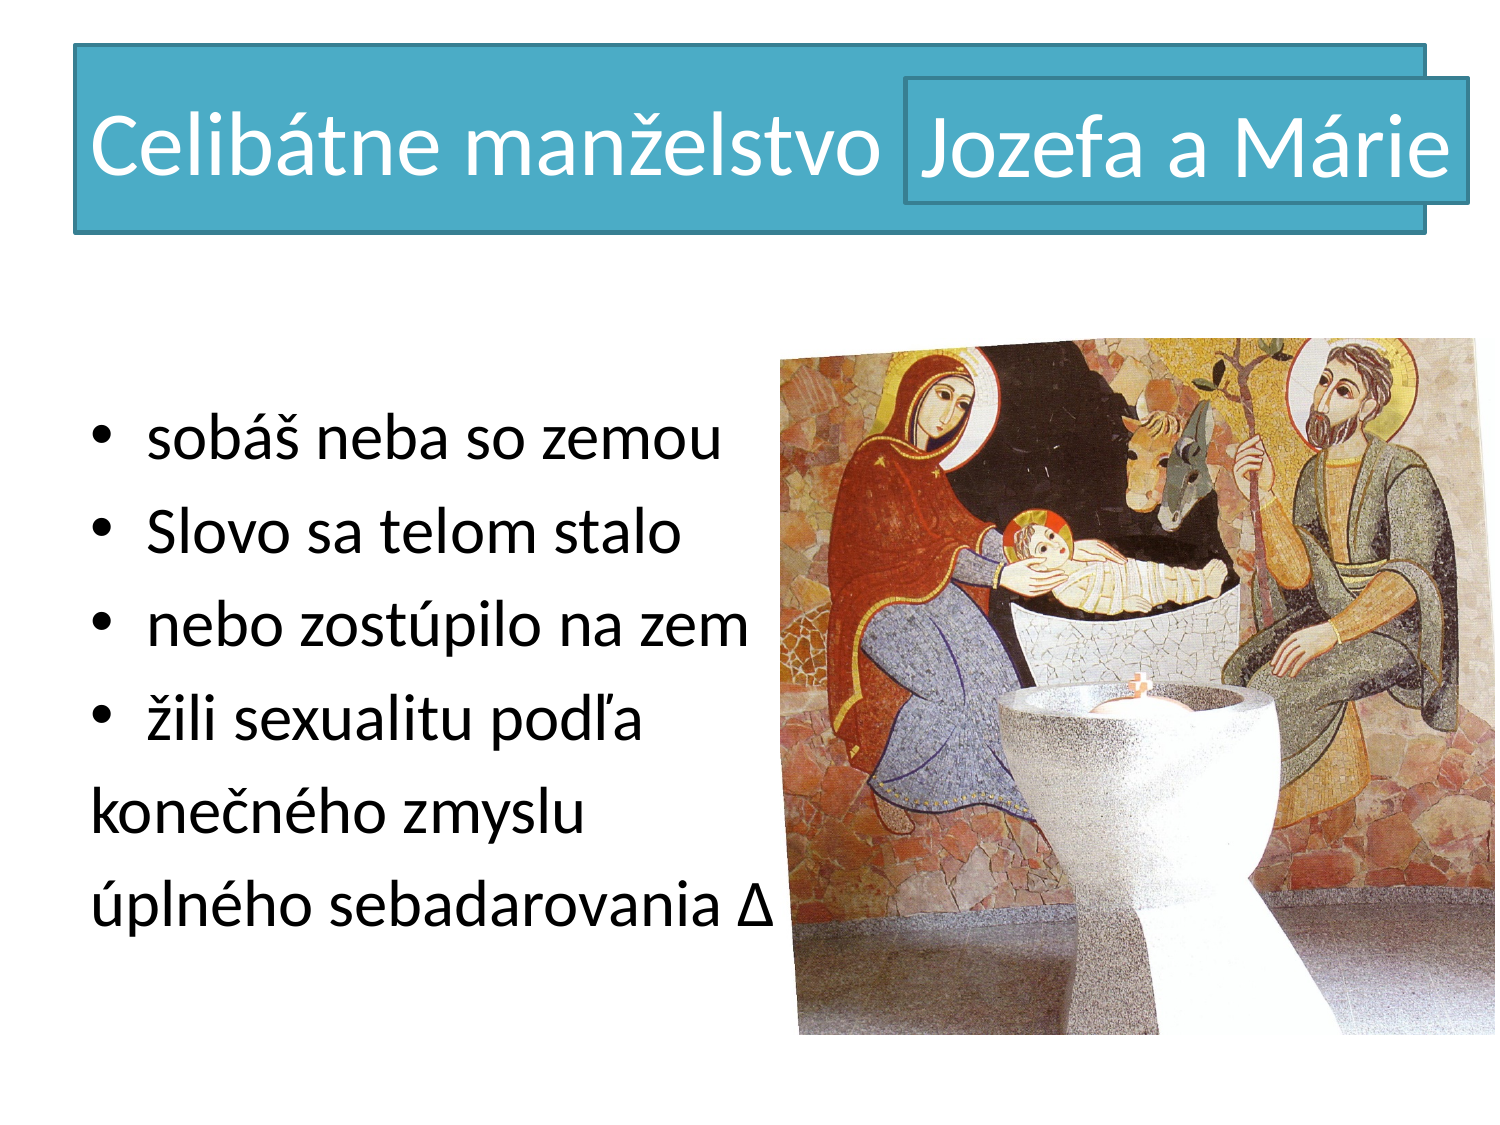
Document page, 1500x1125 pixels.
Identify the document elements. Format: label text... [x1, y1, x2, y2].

text_box Jozefa a Márie [903, 76, 1470, 205]
title Celibátne manželstvo [73, 43, 1427, 235]
list sobáš neba so zemou Slovo sa telom stalo nebo zostúpilo na zem žili sexualitu podľa konečného zmyslu úplného sebadarovania ∆ [75, 292, 1425, 1035]
picture [779, 337, 1495, 1036]
